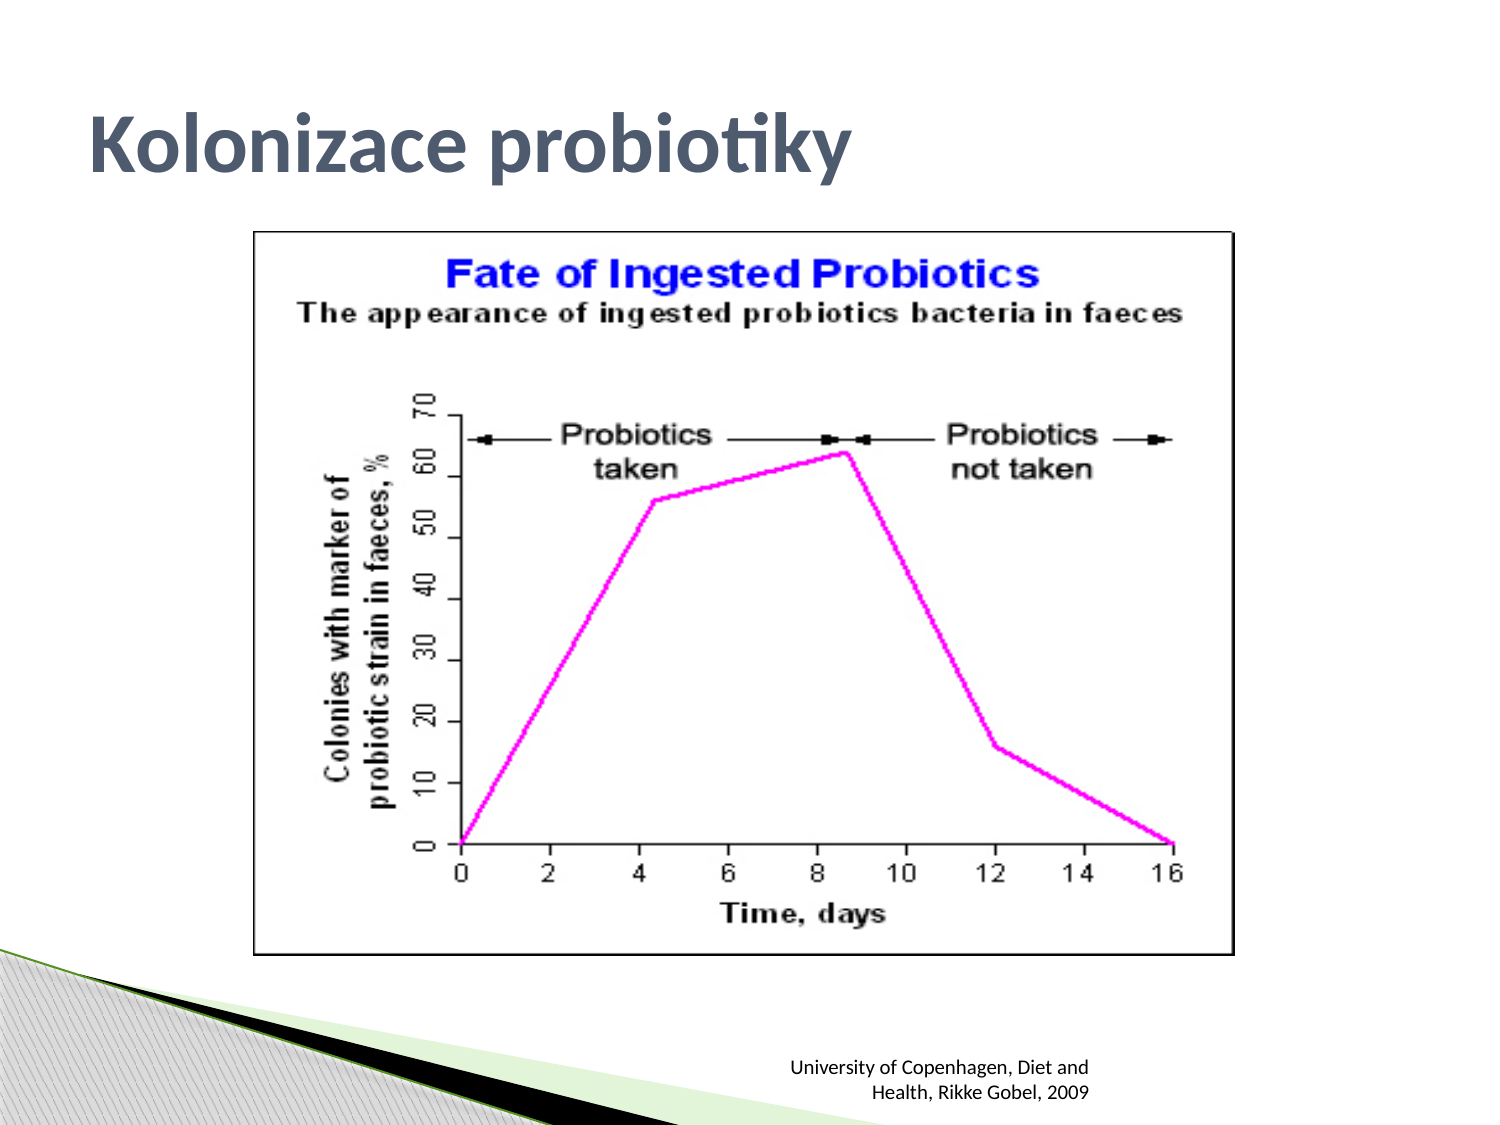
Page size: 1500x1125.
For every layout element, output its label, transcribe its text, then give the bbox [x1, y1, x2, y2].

title Kolonizace probiotiky [75, 45, 1425, 233]
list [253, 231, 1235, 957]
footer University of Copenhagen, Diet and Health, Rikke Gobel, 2009 [718, 1051, 1105, 1112]
